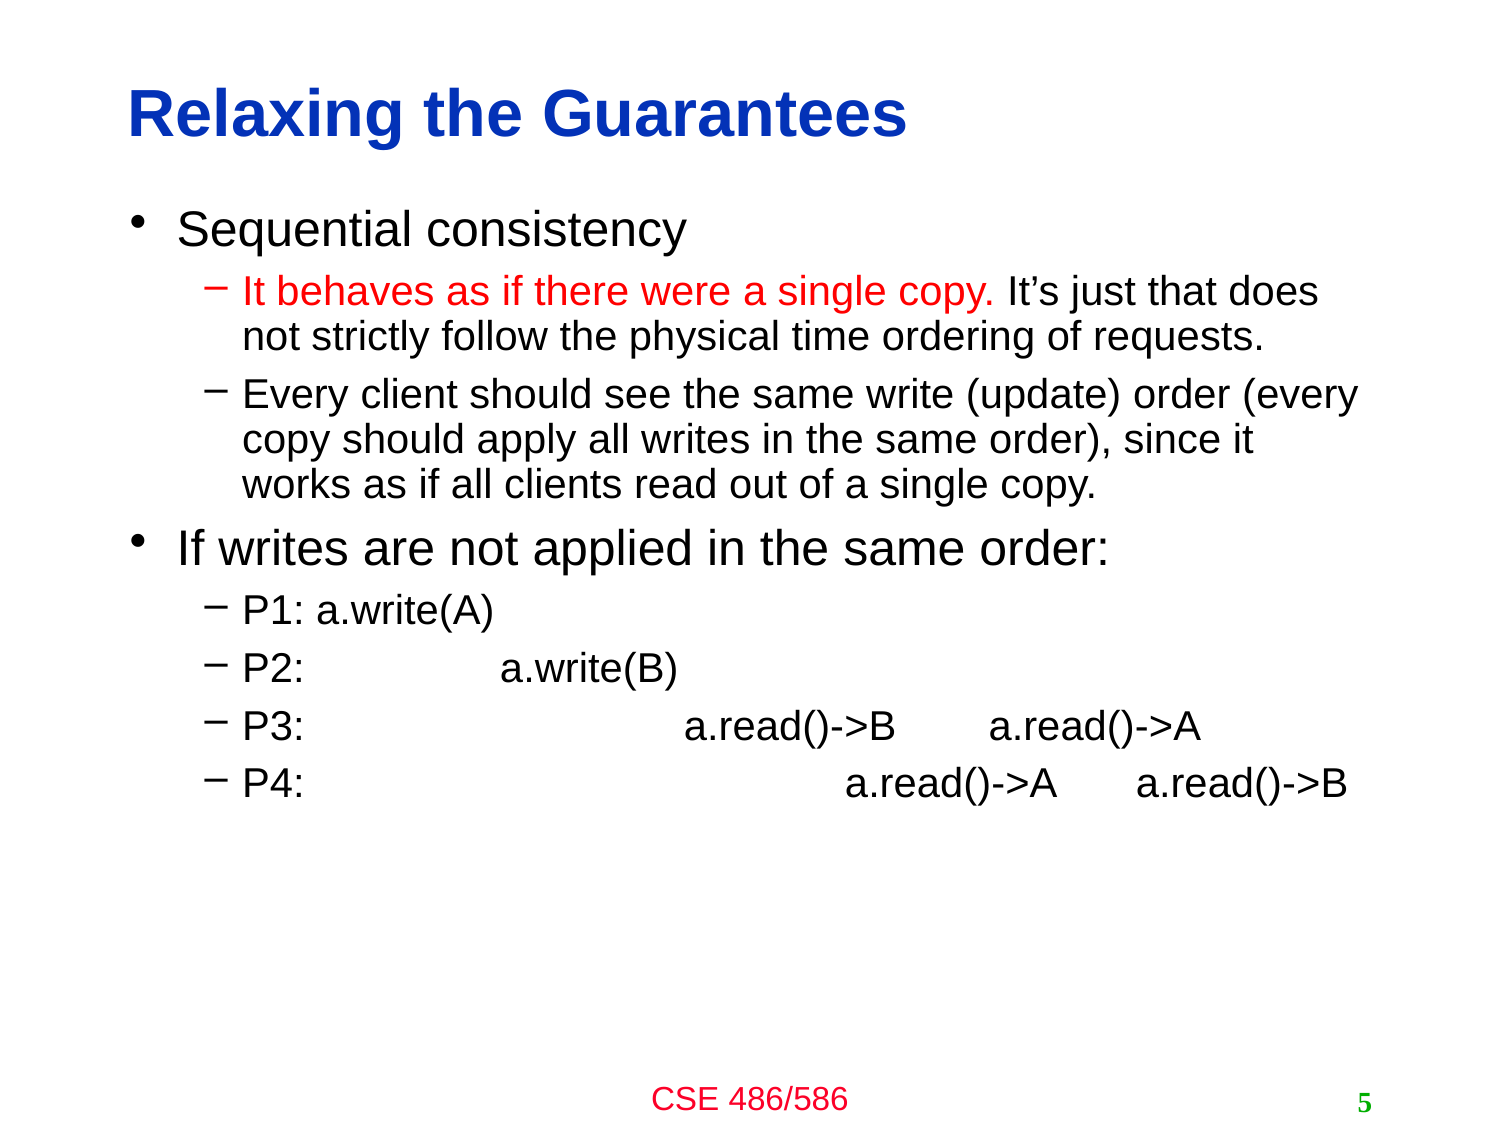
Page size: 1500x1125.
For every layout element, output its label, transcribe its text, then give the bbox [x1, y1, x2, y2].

list Sequential consistency It behaves as if there were a single copy. It’s just that does not strictly follow the physical time ordering of requests. Every client should see the same write (update) order (every copy should apply all writes in the same order), since it works as if all clients read out of a single copy. If writes are not applied in the same order: P1: a.write(A) P2: a.write(B) P3: a.read()->B a.read()->A P4: a.read()->A a.read()->B [114, 195, 1376, 1005]
title Relaxing the Guarantees [112, 53, 1310, 176]
slide_number 5 [1074, 1076, 1388, 1125]
